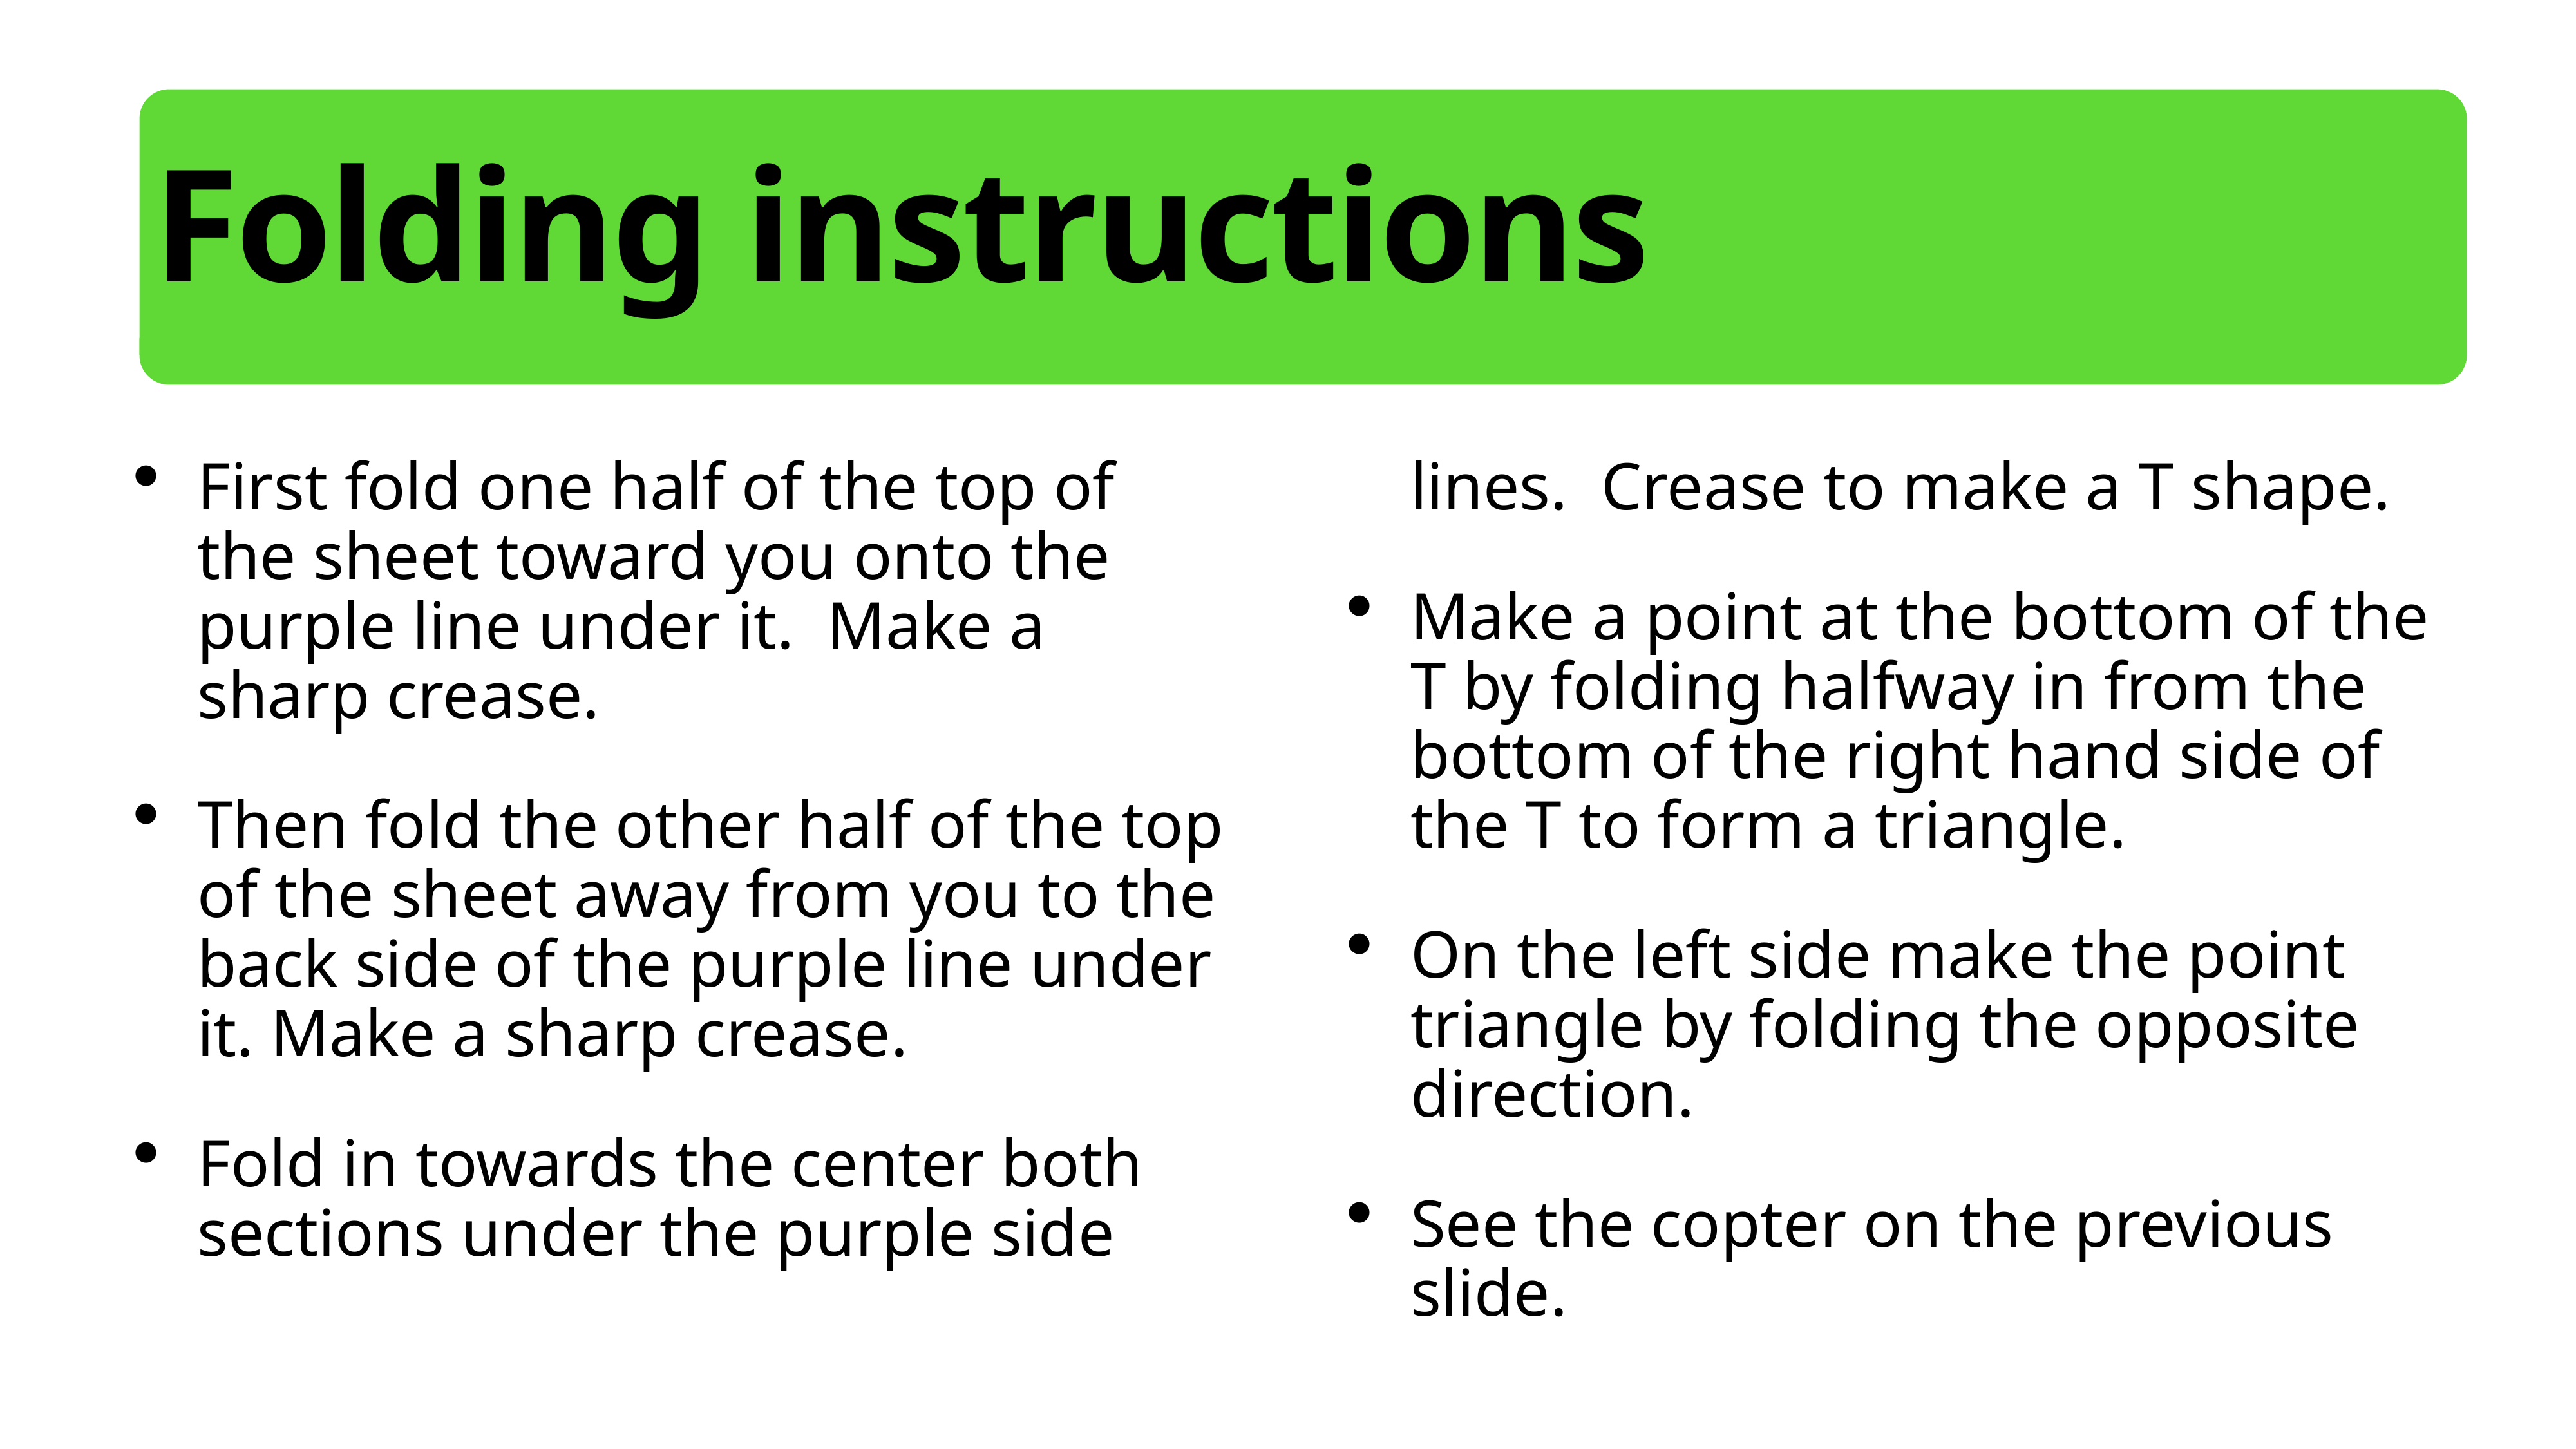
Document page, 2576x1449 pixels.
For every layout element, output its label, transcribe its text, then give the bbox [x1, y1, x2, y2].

text_box Folding instructions [139, 89, 2467, 385]
list First fold one half of the top of the sheet toward you onto the purple line under it. Make a sharp crease. Then fold the other half of the top of the sheet away from you to the back side of the purple line under it. Make a sharp crease. Fold in towards the center both sections under the purple side lines. Crease to make a T shape. Make a point at the bottom of the T by folding halfway in from the bottom of the right hand side of the T to form a triangle. On the left side make the point triangle by folding the opposite direction. See the copter on the previous slide. [127, 448, 2449, 1321]
